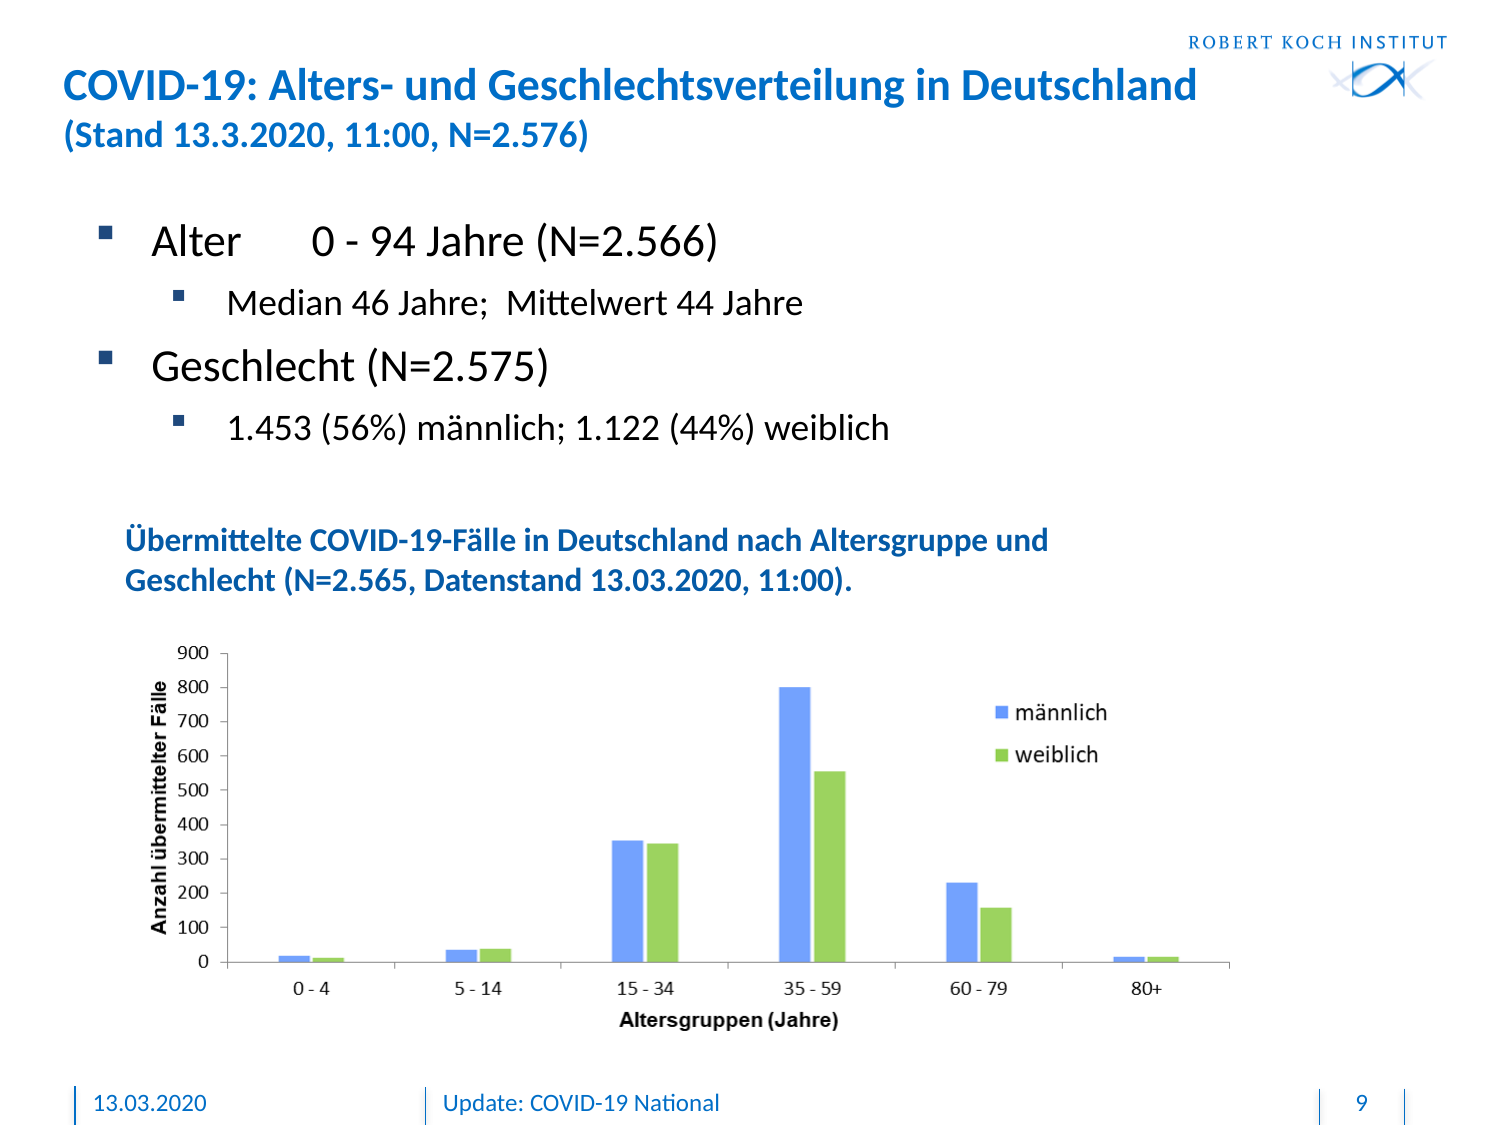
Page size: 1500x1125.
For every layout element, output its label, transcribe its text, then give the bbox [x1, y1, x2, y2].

text_box Alter 0 - 94 Jahre (N=2.566) Median 46 Jahre; Mittelwert 44 Jahre Geschlecht (N=2.575) 1.453 (56%) männlich; 1.122 (44%) weiblich [80, 203, 906, 581]
picture [1182, 29, 1454, 109]
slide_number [92, 1086, 398, 1119]
footer Update: COVID-19 National [442, 1086, 1293, 1119]
picture [132, 611, 1230, 1057]
title COVID-19: Alters- und Geschlechtsverteilung in Deutschland (Stand 13.3.2020, 11:00, N=2.576) [63, 54, 1391, 212]
text_box Übermittelte COVID-19-Fälle in Deutschland nach Altersgruppe und Geschlecht (N=2.565, Datenstand 13.03.2020, 11:00). [110, 511, 1135, 606]
slide_number 9 [1321, 1086, 1403, 1119]
